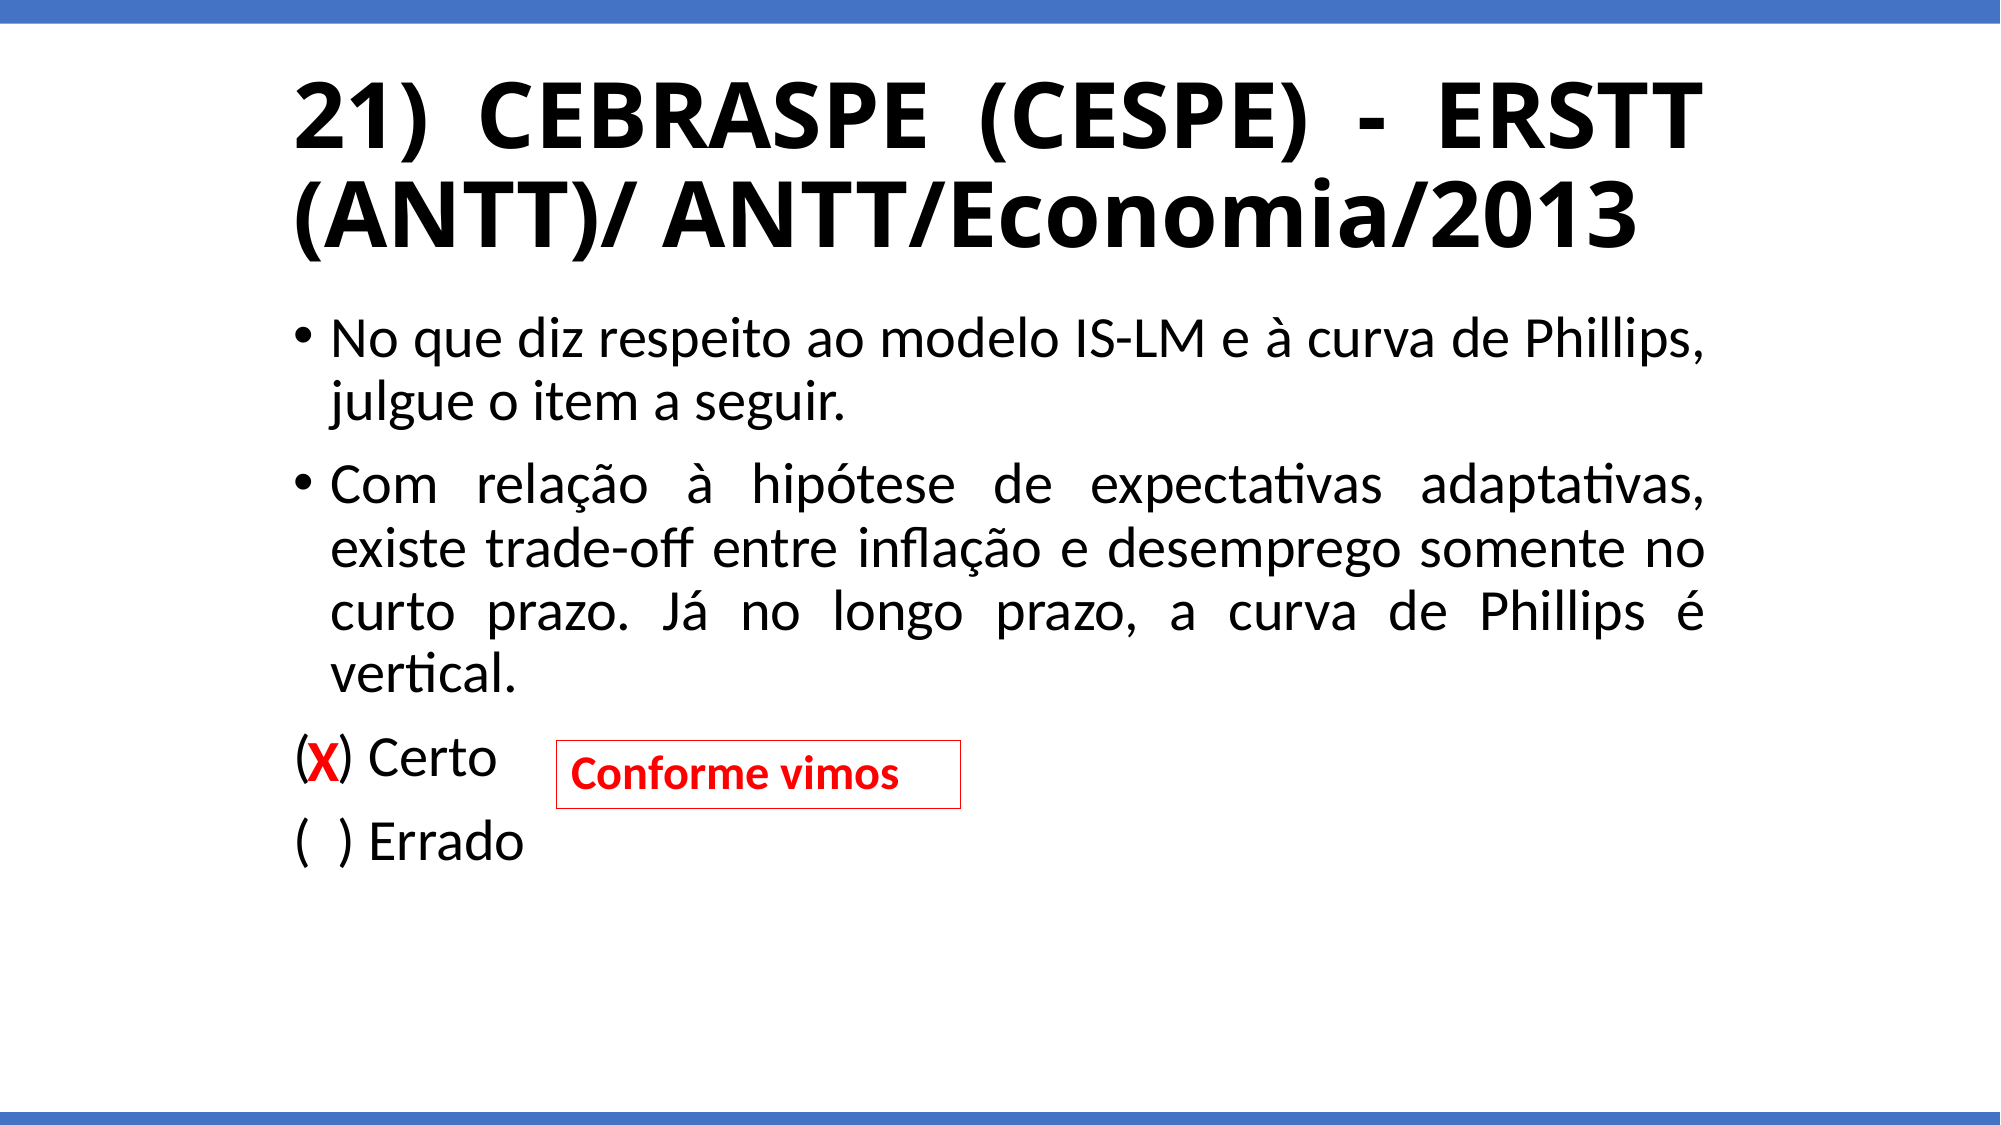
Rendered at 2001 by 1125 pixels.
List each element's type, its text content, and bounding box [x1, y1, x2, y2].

list No que diz respeito ao modelo IS-LM e à curva de Phillips, julgue o item a seguir. Com relação à hipótese de expectativas adaptativas, existe trade-off entre inflação e desemprego somente no curto prazo. Já no longo prazo, a curva de Phillips é vertical. ( ) Certo ( ) Errado [278, 299, 1722, 1014]
text_box Conforme vimos [556, 740, 961, 809]
text_box X [292, 716, 351, 792]
title 21) CEBRASPE (CESPE) - ERSTT (ANTT)/ ANTT/Economia/2013 [278, 59, 1722, 278]
